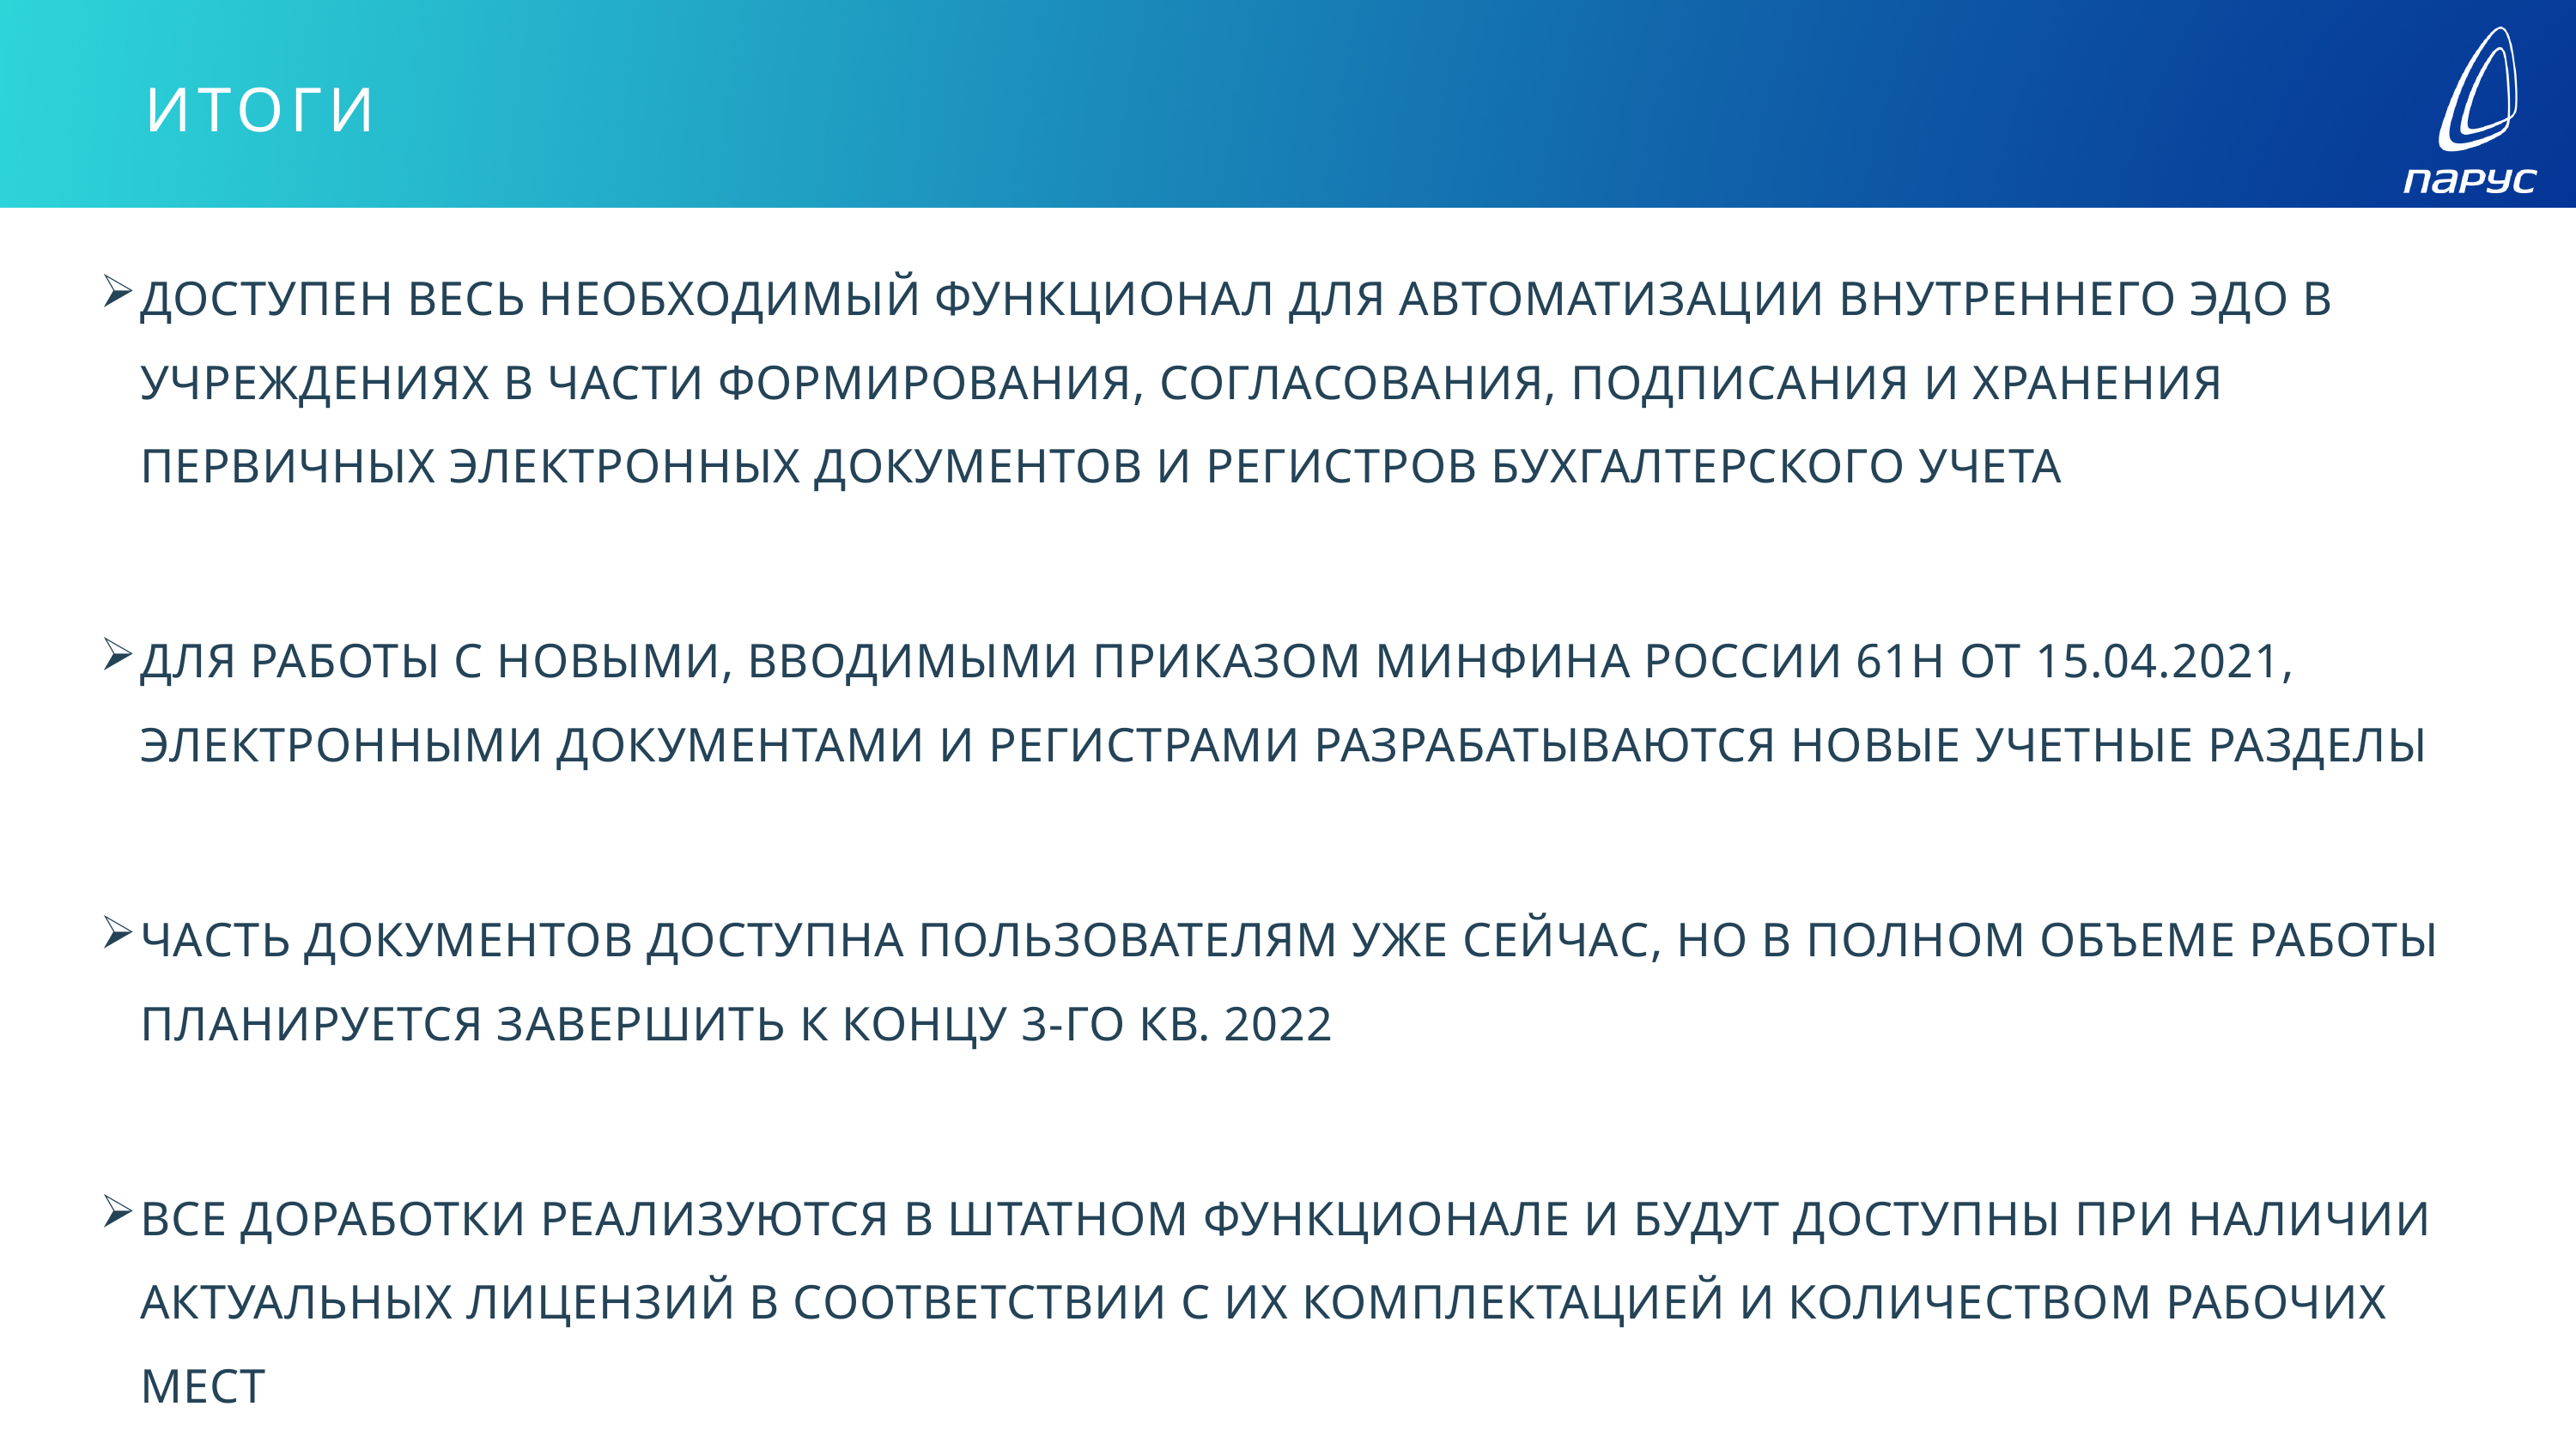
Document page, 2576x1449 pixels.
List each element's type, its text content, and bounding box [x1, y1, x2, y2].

picture [0, 0, 2576, 208]
text_box ДОСТУПЕН ВЕСЬ НЕОБХОДИМЫЙ ФУНКЦИОНАЛ ДЛЯ АВТОМАТИЗАЦИИ ВНУТРЕННЕГО ЭДО В УЧРЕЖДЕНИЯХ В ЧАСТИ ФОРМИРОВАНИЯ, СОГЛАСОВАНИЯ, ПОДПИСАНИЯ И ХРАНЕНИЯ ПЕРВИЧНЫХ ЭЛЕКТРОННЫХ ДОКУМЕНТОВ И РЕГИСТРОВ БУХГАЛТЕРСКОГО УЧЕТА ДЛЯ РАБОТЫ С НОВЫМИ, ВВОДИМЫМИ ПРИКАЗОМ МИНФИНА РОССИИ 61Н ОТ 15.04.2021, ЭЛЕКТРОННЫМИ ДОКУМЕНТАМИ И РЕГИСТРАМИ РАЗРАБАТЫВАЮТСЯ НОВЫЕ УЧЕТНЫЕ РАЗДЕЛЫ ЧАСТЬ ДОКУМЕНТОВ ДОСТУПНА ПОЛЬЗОВАТЕЛЯМ УЖЕ СЕЙЧАС, НО В ПОЛНОМ ОБЪЕМЕ РАБОТЫ ПЛАНИРУЕТСЯ ЗАВЕРШИТЬ К КОНЦУ 3-ГО КВ. 2022 ВСЕ ДОРАБОТКИ РЕАЛИЗУЮТСЯ В ШТАТНОМ ФУНКЦИОНАЛЕ И БУДУТ ДОСТУПНЫ ПРИ НАЛИЧИИ АКТУАЛЬНЫХ ЛИЦЕНЗИЙ В СООТВЕТСТВИИ С ИХ КОМПЛЕКТАЦИЕЙ И КОЛИЧЕСТВОМ РАБОЧИХ МЕСТ [35, 240, 2512, 1413]
